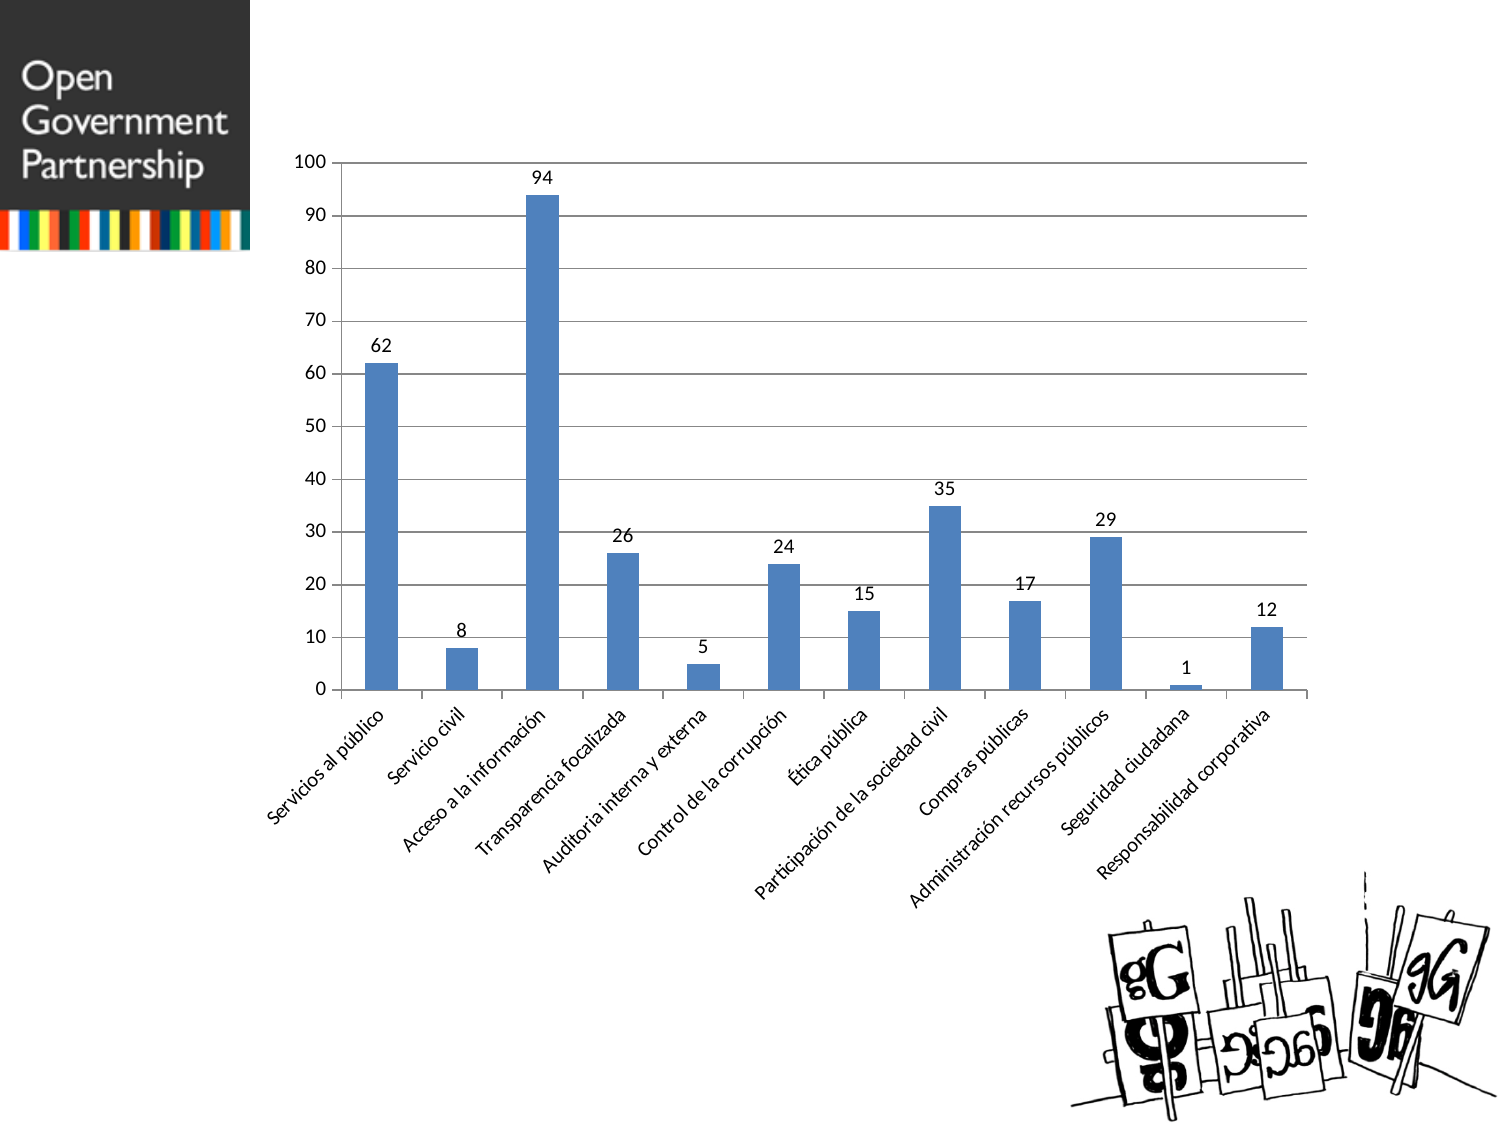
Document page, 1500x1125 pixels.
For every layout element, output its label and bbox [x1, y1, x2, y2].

picture [0, 0, 251, 252]
chart [241, 136, 1329, 929]
picture [1065, 869, 1500, 1125]
